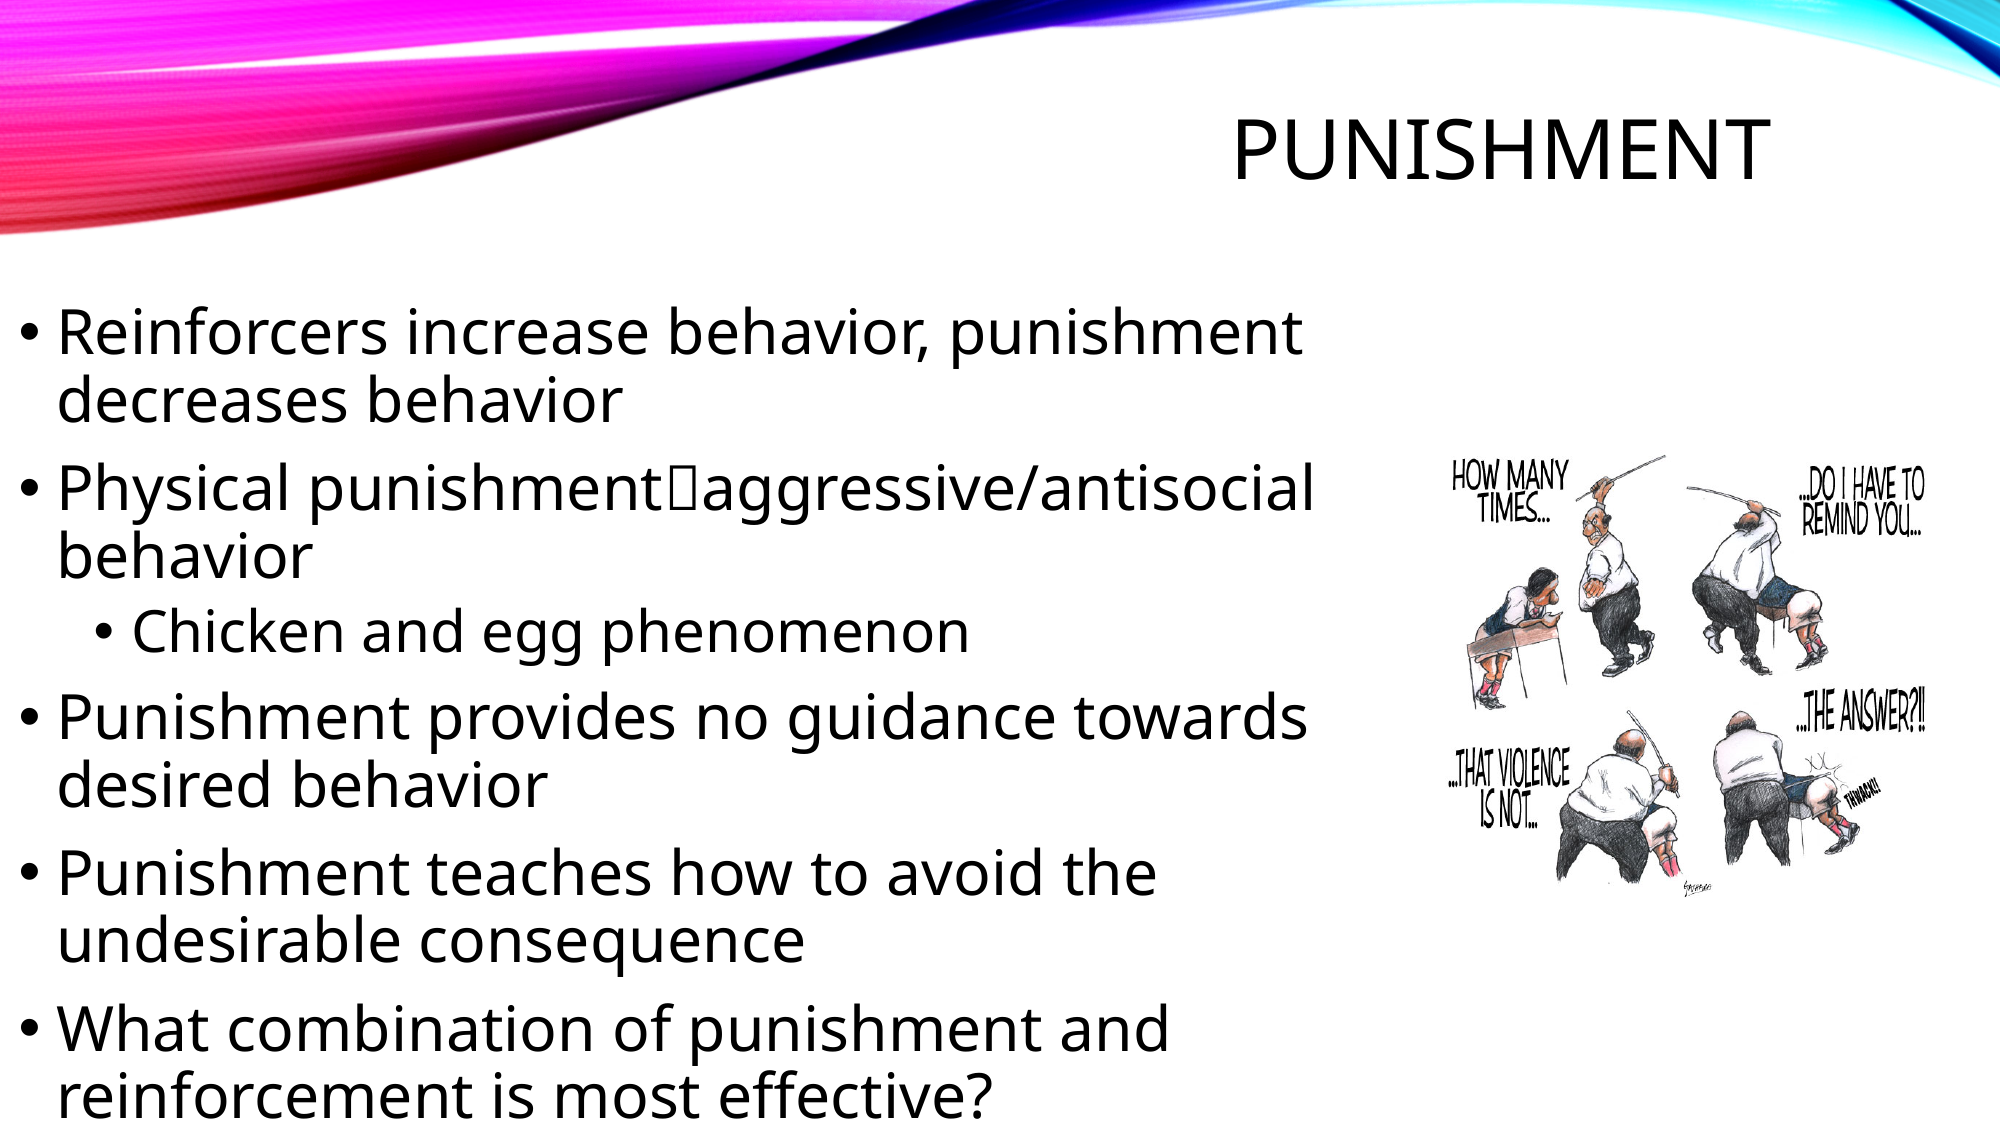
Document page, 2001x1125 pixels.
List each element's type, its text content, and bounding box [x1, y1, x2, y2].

picture [1398, 415, 1980, 901]
title Punishment [136, 91, 1787, 214]
list Reinforcers increase behavior, punishment decreases behavior Physical punishmentaggressive/antisocial behavior Chicken and egg phenomenon Punishment provides no guidance towards desired behavior Punishment teaches how to avoid the undesirable consequence What combination of punishment and reinforcement is most effective? [3, 293, 1420, 1125]
picture [1910, 0, 2000, 45]
picture [1890, 0, 2000, 75]
picture [0, 0, 2000, 237]
